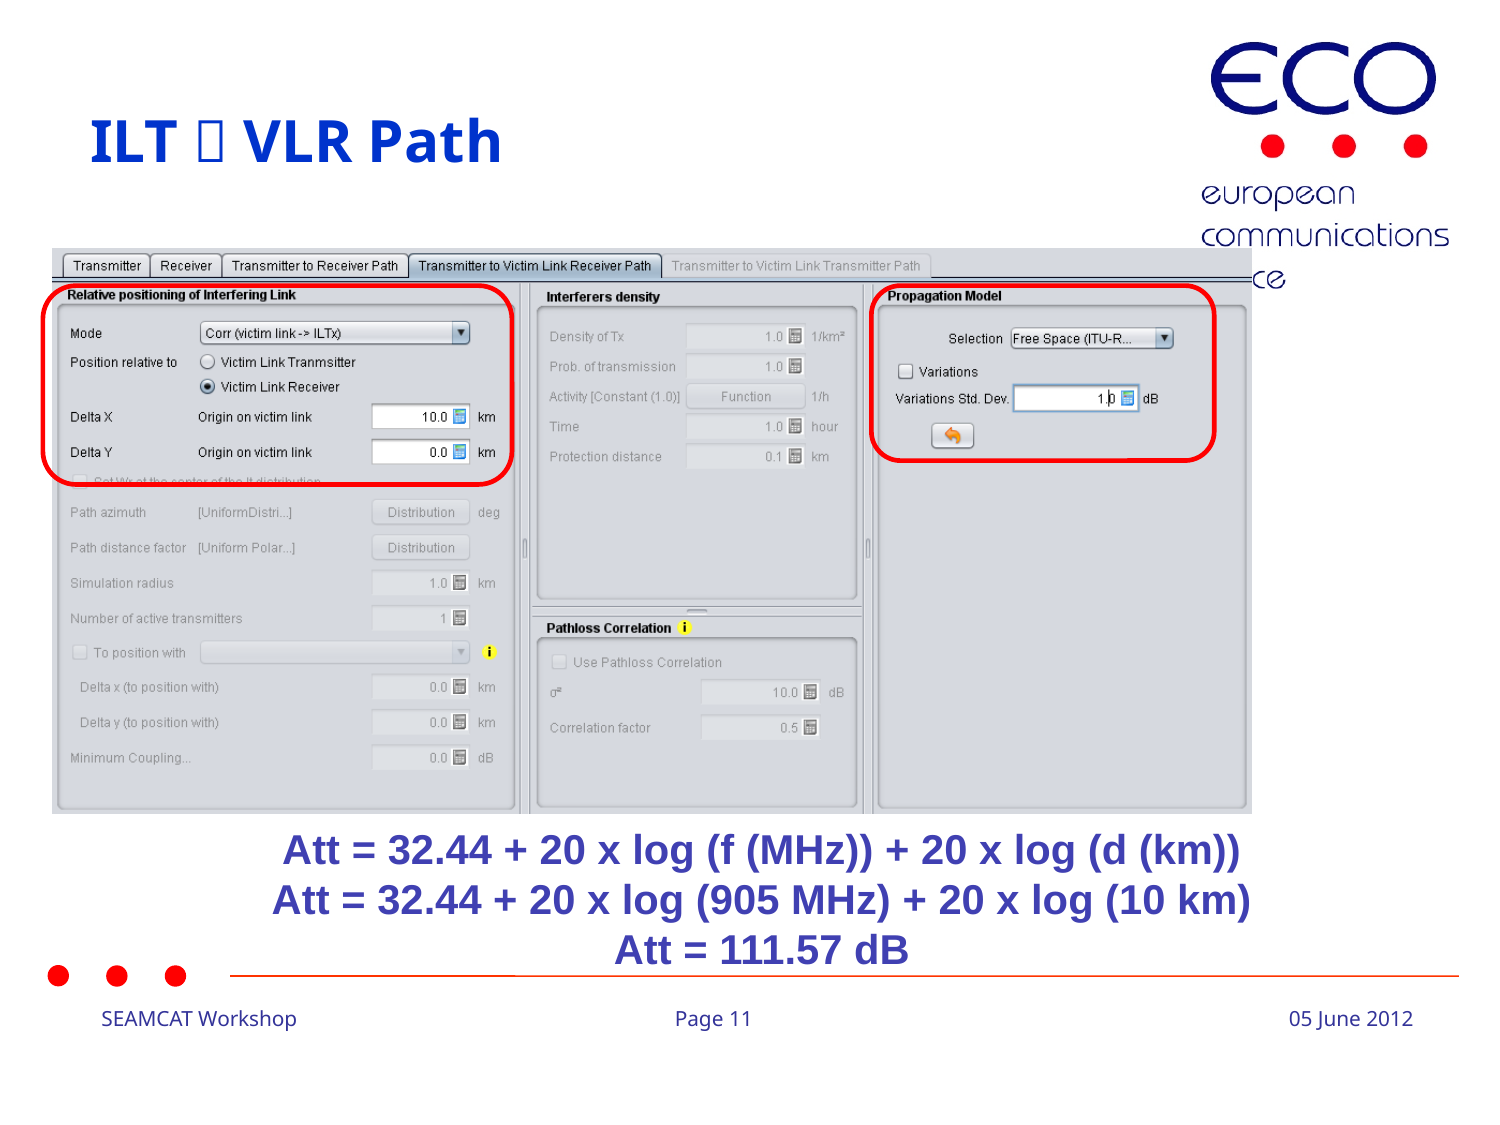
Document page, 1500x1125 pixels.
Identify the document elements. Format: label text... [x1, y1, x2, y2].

text_box [42, 304, 46, 466]
picture [51, 41, 1449, 815]
text_box Att = 32.44 + 20 x log (f (MHz)) + 20 x log (d (km)) Att = 32.44 + 20 x log (905 MHz) + 20 x log (10 km) Att = 111.57 dB [242, 815, 1282, 980]
title ILT  VLR Path [75, 45, 1195, 233]
